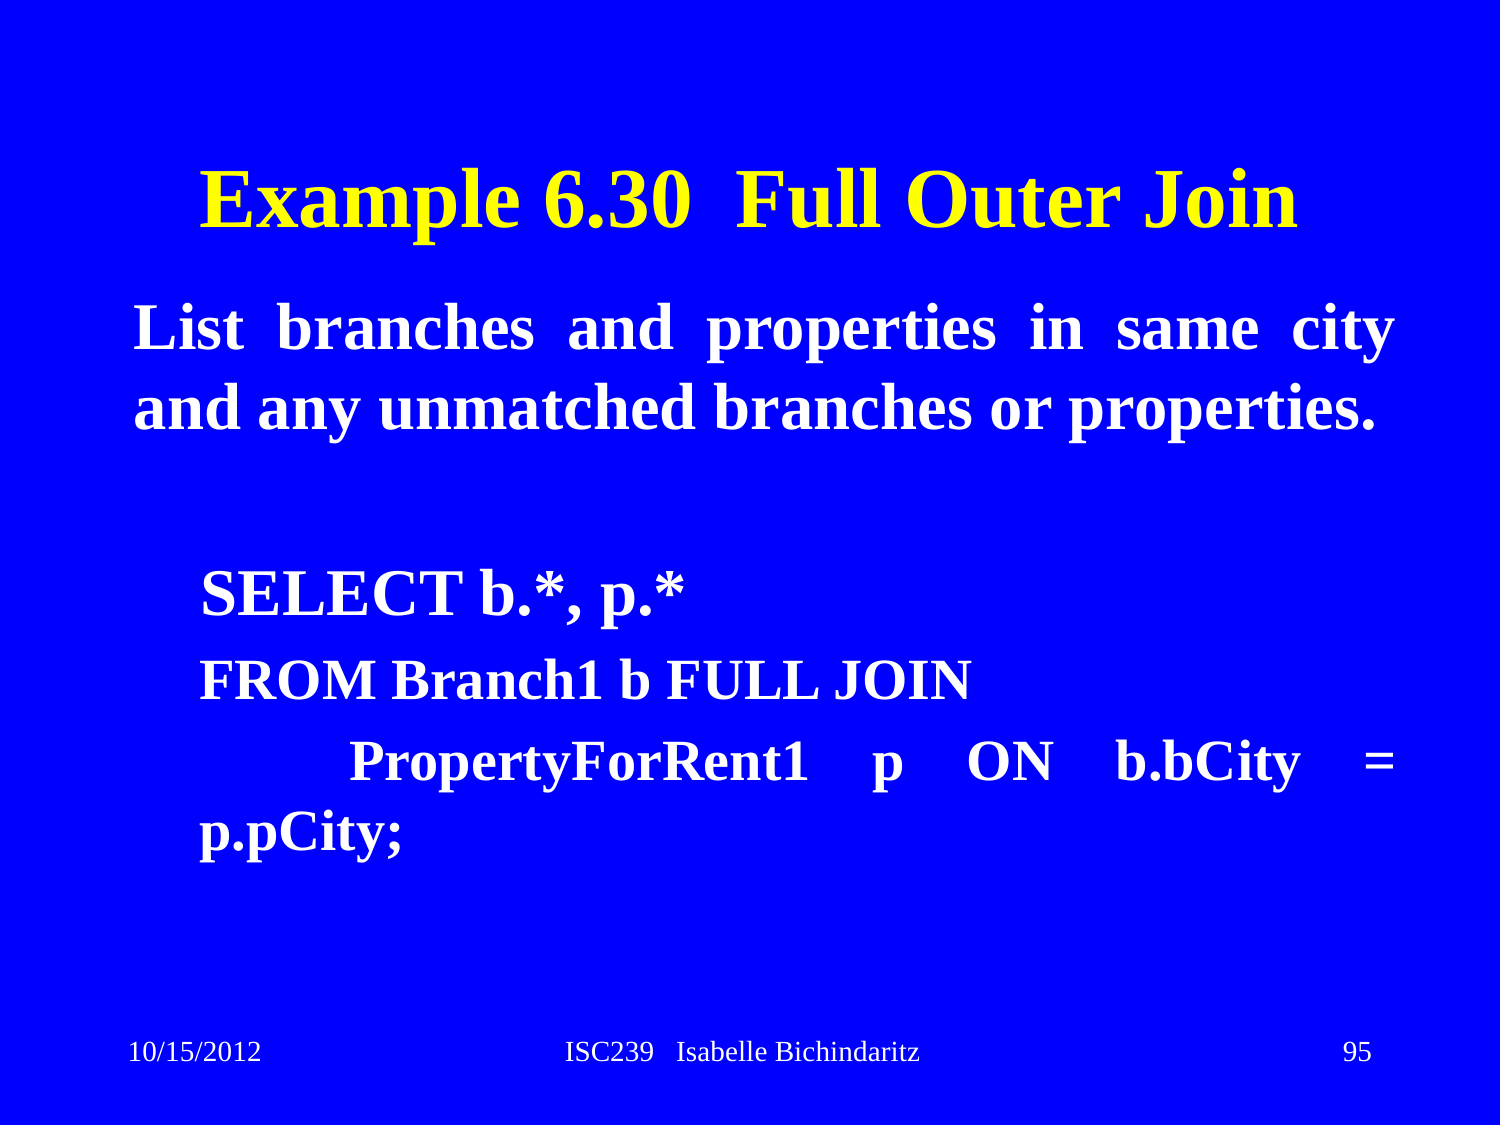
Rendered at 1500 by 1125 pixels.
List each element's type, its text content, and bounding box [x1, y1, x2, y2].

title Example 6.30 Full Outer Join [112, 99, 1388, 274]
footer ISC239 Isabelle Bichindaritz [512, 1024, 988, 1101]
slide_number 95 [1074, 1024, 1388, 1101]
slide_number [112, 1024, 426, 1101]
list List branches and properties in same city and any unmatched branches or properties. SELECT b.*, p.* FROM Branch1 b FULL JOIN PropertyForRent1 p ON b.bCity = p.pCity; [62, 274, 1413, 951]
